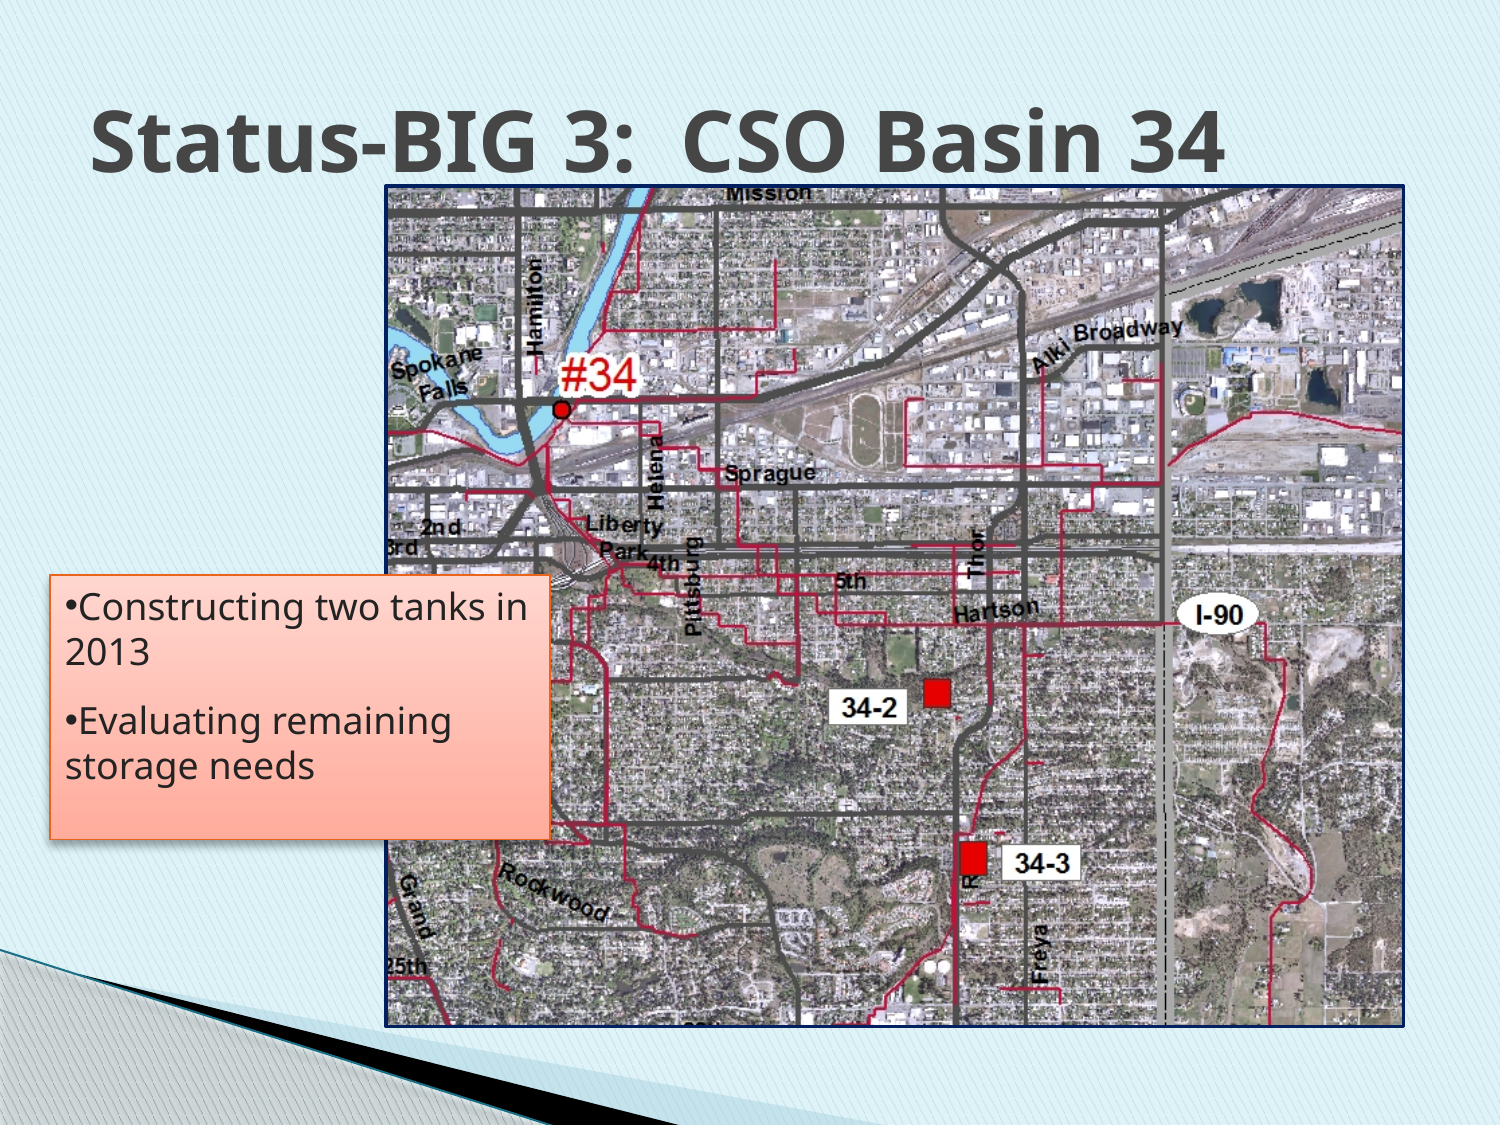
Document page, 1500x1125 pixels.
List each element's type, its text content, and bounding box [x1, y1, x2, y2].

title Status-BIG 3: CSO Basin 34 [75, 45, 1425, 233]
picture [387, 187, 1403, 1026]
text_box Constructing two tanks in 2013 Evaluating remaining storage needs [49, 574, 381, 840]
